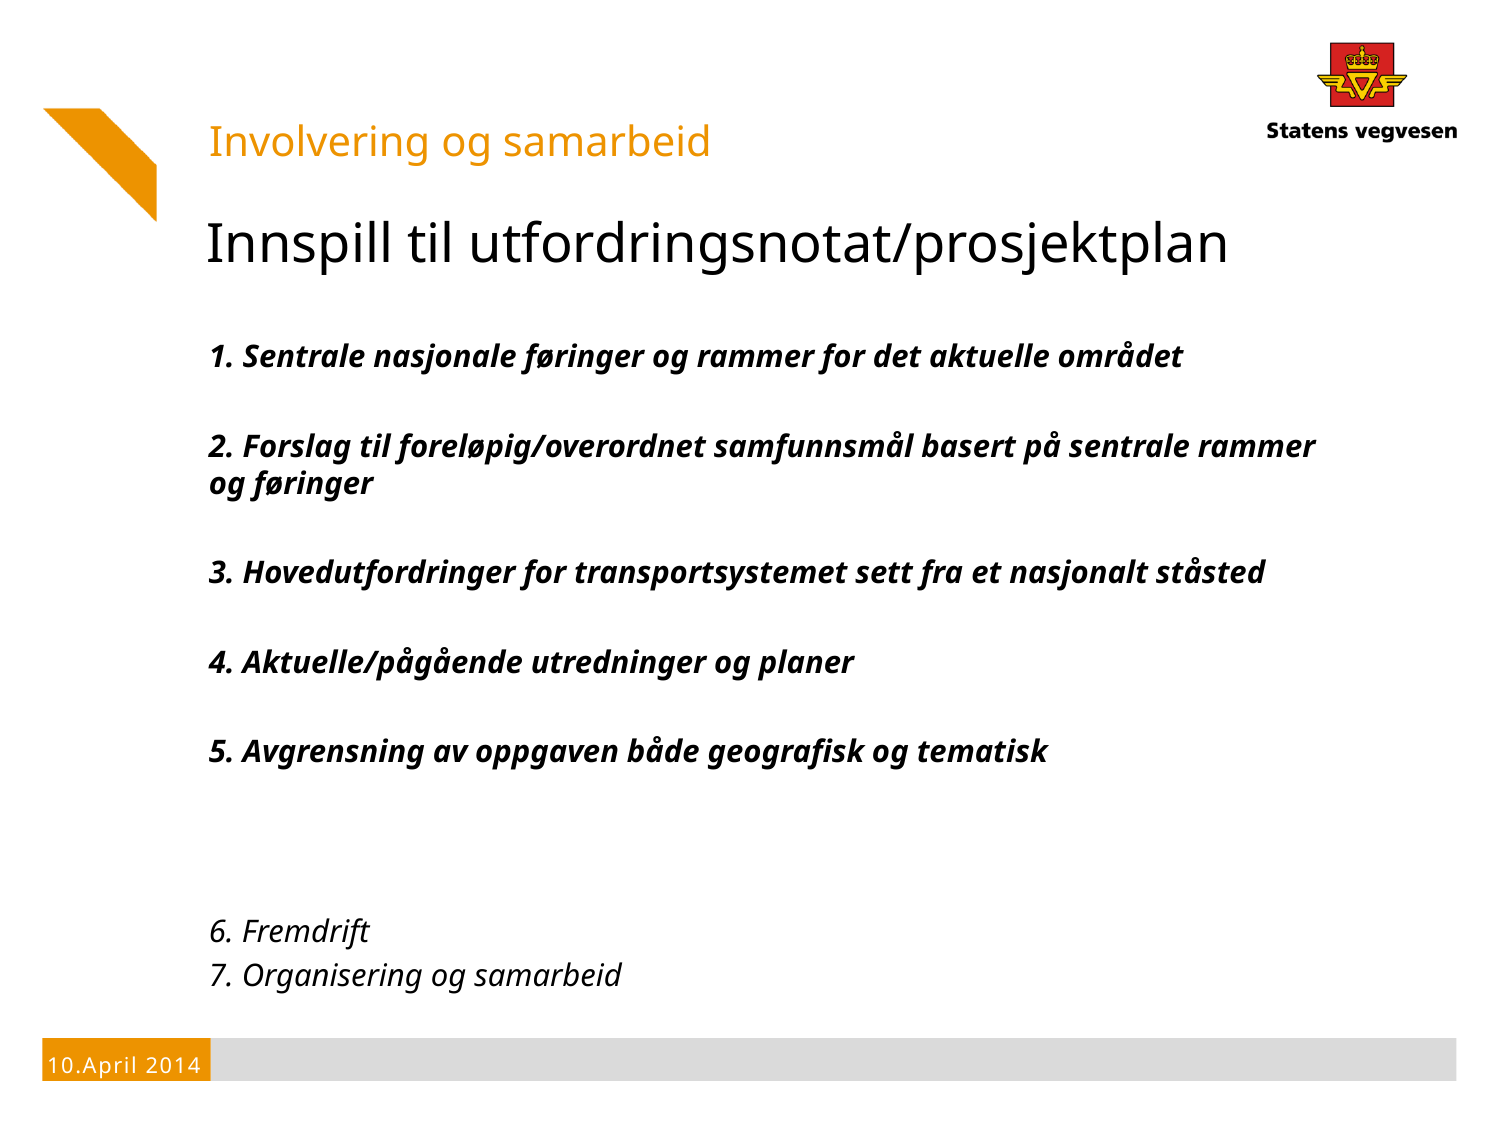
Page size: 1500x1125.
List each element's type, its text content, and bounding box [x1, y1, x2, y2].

title Innspill til utfordringsnotat/prosjektplan [206, 208, 1355, 286]
list 1. Sentrale nasjonale føringer og rammer for det aktuelle området 2. Forslag til foreløpig/overordnet samfunnsmål basert på sentrale rammer og føringer 3. Hovedutfordringer for transportsystemet sett fra et nasjonalt ståsted 4. Aktuelle/pågående utredninger og planer 5. Avgrensning av oppgaven både geografisk og tematisk 6. Fremdrift 7. Organisering og samarbeid [208, 291, 1358, 996]
picture [1252, 0, 1500, 145]
picture [0, 0, 167, 230]
list Involvering og samarbeid [209, 114, 1143, 173]
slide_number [29, 1046, 219, 1083]
